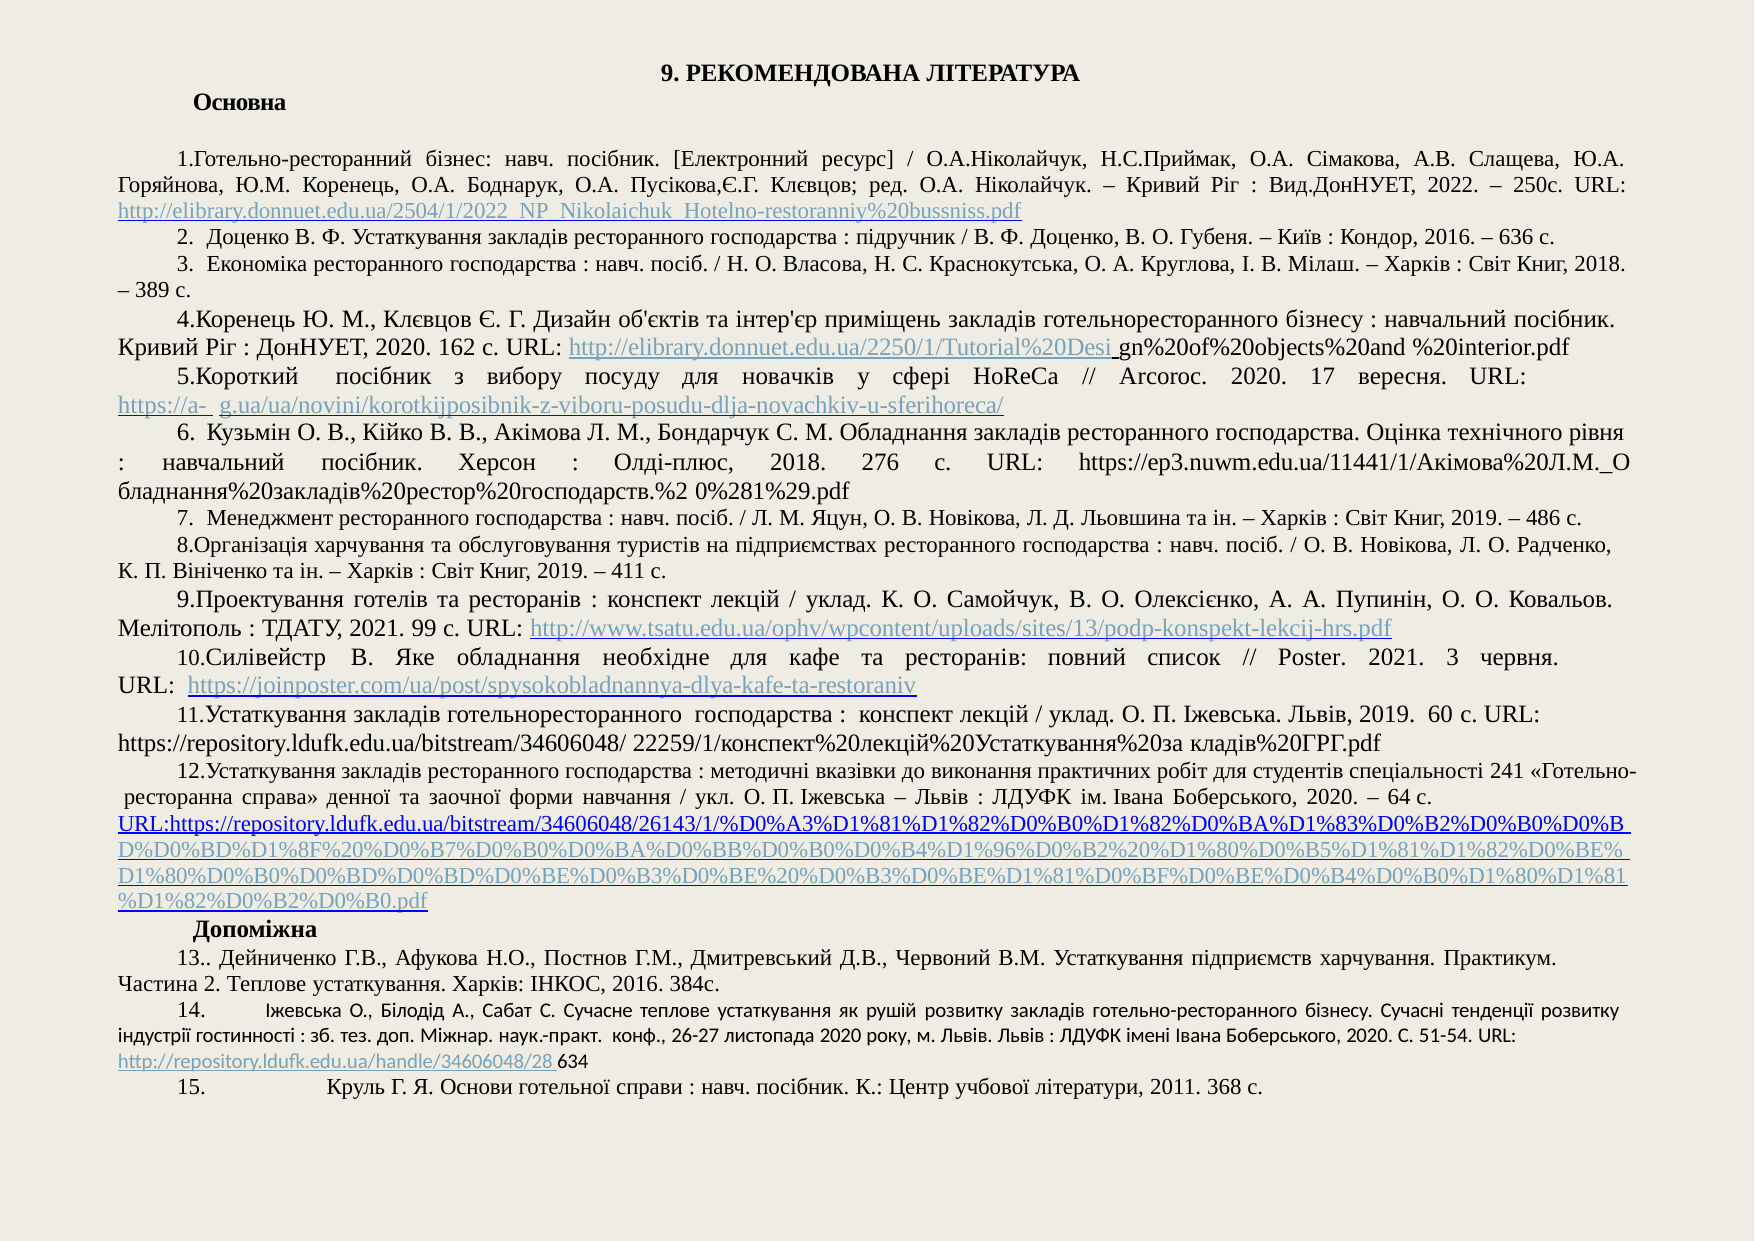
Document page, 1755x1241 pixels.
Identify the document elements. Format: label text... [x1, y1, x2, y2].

text_box 9. РЕКОМЕНДОВАНА ЛІТЕРАТУРА [658, 54, 1096, 83]
text_box 14. [174, 992, 208, 1019]
text_box індустрії гостинності : зб. тез. доп. Міжнар. наук.-практ. конф., 26-27 листопада 2020 року, м. Львів. Львів : ЛДУФК імені Івана Боберського, 2020. С. 51-54. URL: http://repository.ldufk.edu.ua/handle/34606048/28 634 15. Круль Г. Я. Основи готельної справи : навч. посібник. К.: Центр учбової літератури, 2011. 368 с. [115, 1019, 1639, 1099]
text_box Основна Готельно-ресторанний бізнес: навч. посібник. [Електронний ресурс] / О.А.Ніколайчук, Н.С.Приймак, О.А. Сімакова, А.В. Слащева, Ю.А. Горяйнова, Ю.М. Коренець, О.А. Боднарук, О.А. Пусікова,Є.Г. Клєвцов; ред. О.А. Ніколайчук. – Кривий Ріг : Вид.ДонНУЕТ, 2022. – 250с. URL: http://elibrary.donnuet.edu.ua/2504/1/2022_NP_Nikolaichuk_Hotelno-restoranniy%20bussniss.pdf Доценко В. Ф. Устаткування закладів ресторанного господарства : підручник / В. Ф. Доценко, В. О. Губеня. – Київ : Кондор, 2016. – 636 с. Економіка ресторанного господарства : навч. посіб. / Н. О. Власова, Н. С. Краснокутська, О. А. Круглова, І. В. Мілаш. – Харків : Світ Книг, 2018. – 389 с. Коренець Ю. М., Клєвцов Є. Г. Дизайн об'єктів та інтер'єр приміщень закладів готельноресторанного бізнесу : навчальний посібник. Кривий Ріг : ДонНУЕТ, 2020. 162 с. URL: http://elibrary.donnuet.edu.ua/2250/1/Tutorial%20Desi gn%20of%20objects%20and %20interior.pdf Короткий посібник з вибору посуду для новачків у сфері HoReCa // Arcoroc. 2020. 17 вересня. URL: https://a- g.ua/ua/novini/korotkijposibnik-z-viboru-posudu-dlja-novachkiv-u-sferihoreca/ Кузьмін О. В., Кійко В. В., Акімова Л. М., Бондарчук С. М. Обладнання закладів ресторанного господарства. Оцінка технічного рівня : навчальний посібник. Херсон : Олді-плюс, 2018. 276 с. URL: https://ep3.nuwm.edu.ua/11441/1/Акімова%20Л.М._О бладнання%20закладів%20рестор%20господарств.%2 0%281%29.pdf Менеджмент ресторанного господарства : навч. посіб. / Л. М. Яцун, О. В. Новікова, Л. Д. Льовшина та ін. – Харків : Світ Книг, 2019. – 486 с. Організація харчування та обслуговування туристів на підприємствах ресторанного господарства : навч. посіб. / О. В. Новікова, Л. О. Радченко, К. П. Вініченко та ін. – Харків : Світ Книг, 2019. – 411 с. Проектування готелів та ресторанів : конспект лекцій / уклад. К. О. Самойчук, В. О. Олексієнко, А. А. Пупинін, О. О. Ковальов. Мелітополь : ТДАТУ, 2021. 99 с. URL: http://www.tsatu.edu.ua/ophv/wpcontent/uploads/sites/13/podp-konspekt-lekcij-hrs.pdf Силівейстр В. Яке обладнання необхідне для кафе та ресторанів: повний список // Poster. 2021. 3 червня. URL: https://joinposter.com/ua/post/spysokobladnannya-dlya-kafe-ta-restoraniv Устаткування закладів готельноресторанного господарства : конспект лекцій / уклад. О. П. Іжевська. Львів, 2019. 60 с. URL: https://repository.ldufk.edu.ua/bitstream/34606048/ 22259/1/конспект%20лекцій%20Устаткування%20за кладів%20ГРГ.pdf Устаткування закладів ресторанного господарства : методичні вказівки до виконання практичних робіт для студентів спеціальності 241 «Готельно- ресторанна справа» денної та заочної форми навчання / укл. О. П. Іжевська – Львів : ЛДУФК ім. Івана Боберського, 2020. – 64 с. URL:https://repository.ldufk.edu.ua/bitstream/34606048/26143/1/%D0%A3%D1%81%D1%82%D0%B0%D1%82%D0%BA%D1%83%D0%B2%D0%B0%D0%B D%D0%BD%D1%8F%20%D0%B7%D0%B0%D0%BA%D0%BB%D0%B0%D0%B4%D1%96%D0%B2%20%D1%80%D0%B5%D1%81%D1%82%D0%BE% D1%80%D0%B0%D0%BD%D0%BD%D0%BE%D0%B3%D0%BE%20%D0%B3%D0%BE%D1%81%D0%BF%D0%BE%D0%B4%D0%B0%D1%80%D1%81 %D1%82%D0%B2%D0%B0.pdf Допоміжна . Дейниченко Г.В., Афукова Н.О., Постнов Г.М., Дмитревський Д.В., Червоний В.М. Устаткування підприємств харчування. Практикум. Частина 2. Теплове устаткування. Харків: ІНКОС, 2016. 384с. [115, 83, 1639, 997]
text_box Іжевська О., Білодід А., Сабат С. Сучасне теплове устаткування як рушій розвитку закладів готельно-ресторанного бізнесу. Сучасні тенденції розвитку [263, 994, 1638, 1019]
